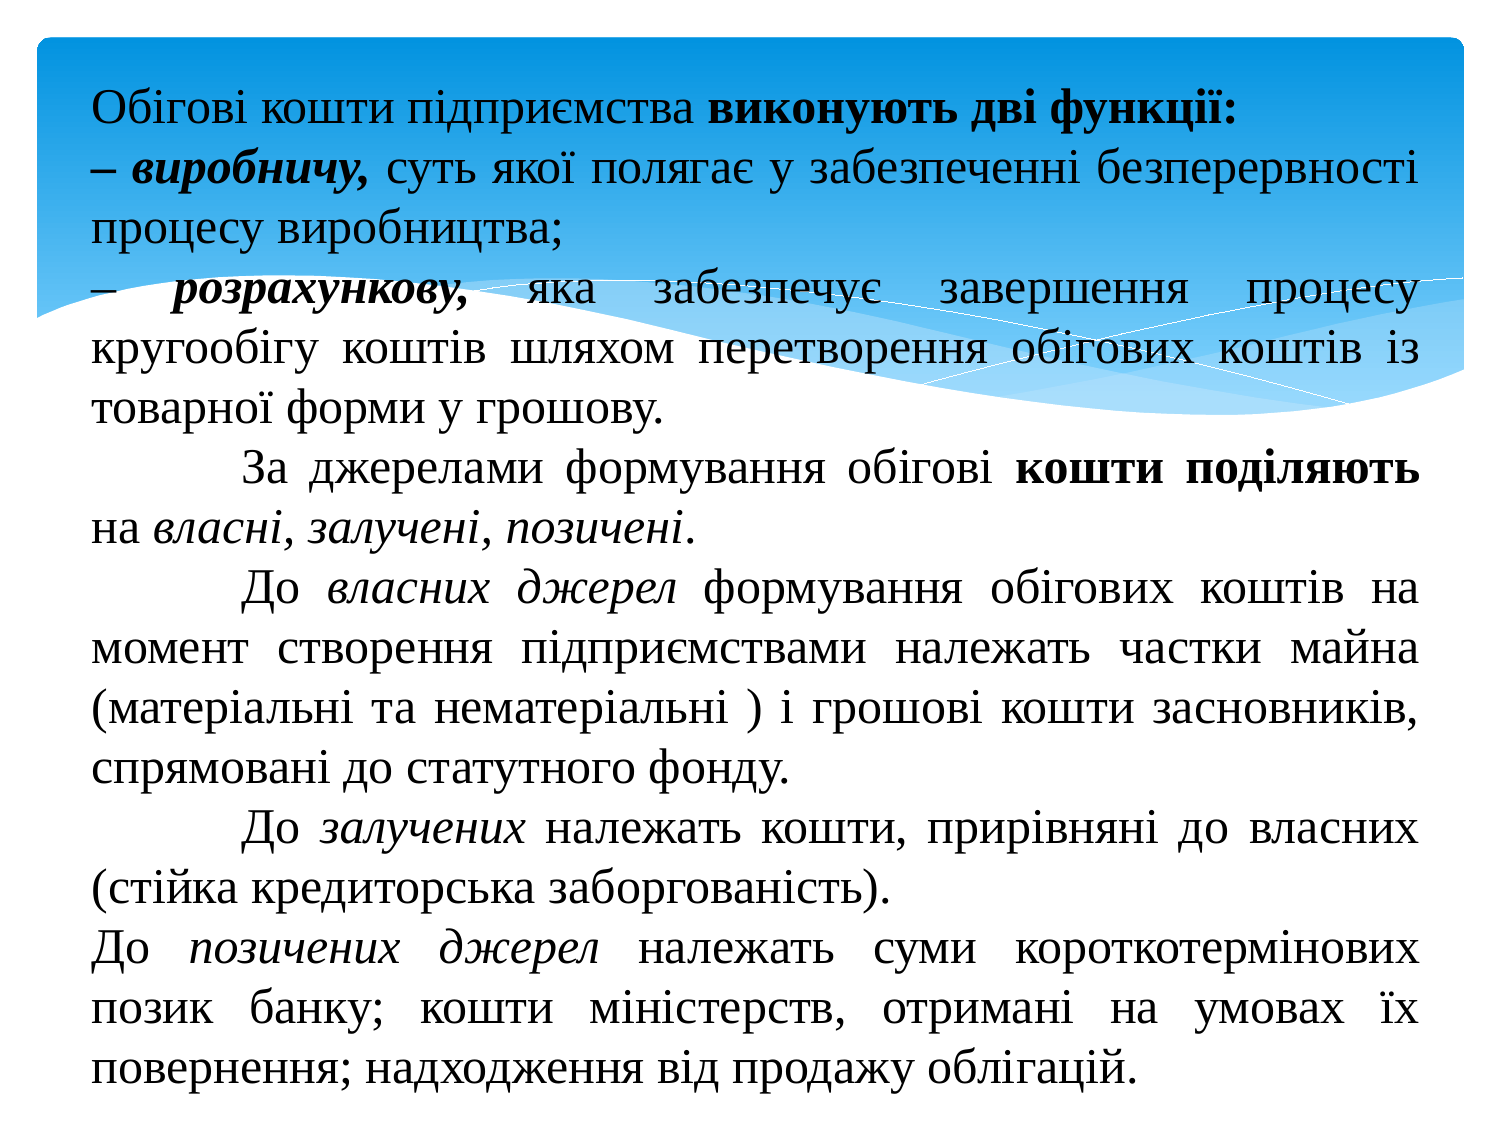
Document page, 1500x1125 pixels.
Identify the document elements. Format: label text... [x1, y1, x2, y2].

text_box Обігові кошти підприємства виконують дві функції: – виробничу, суть якої полягає у забезпеченні безперервності процесу виробництва; – розрахункову, яка забезпечує завершення процесу кругообігу коштів шляхом перетворення обігових коштів із товарної форми у грошову. За джерелами формування обігові кошти поділяють на власні, залучені, позичені. До власних джерел формування обігових коштів на момент створення підприємствами належать частки майна (матеріальні та нематеріальні ) і грошові кошти засновників, спрямовані до статутного фонду. До залучених належать кошти, прирівняні до власних (стійка кредиторська заборгованість). До позичених джерел належать суми короткотермінових позик банку; кошти міністерств, отримані на умовах їх повернення; надходження від продажу облігацій. [76, 66, 1436, 1102]
